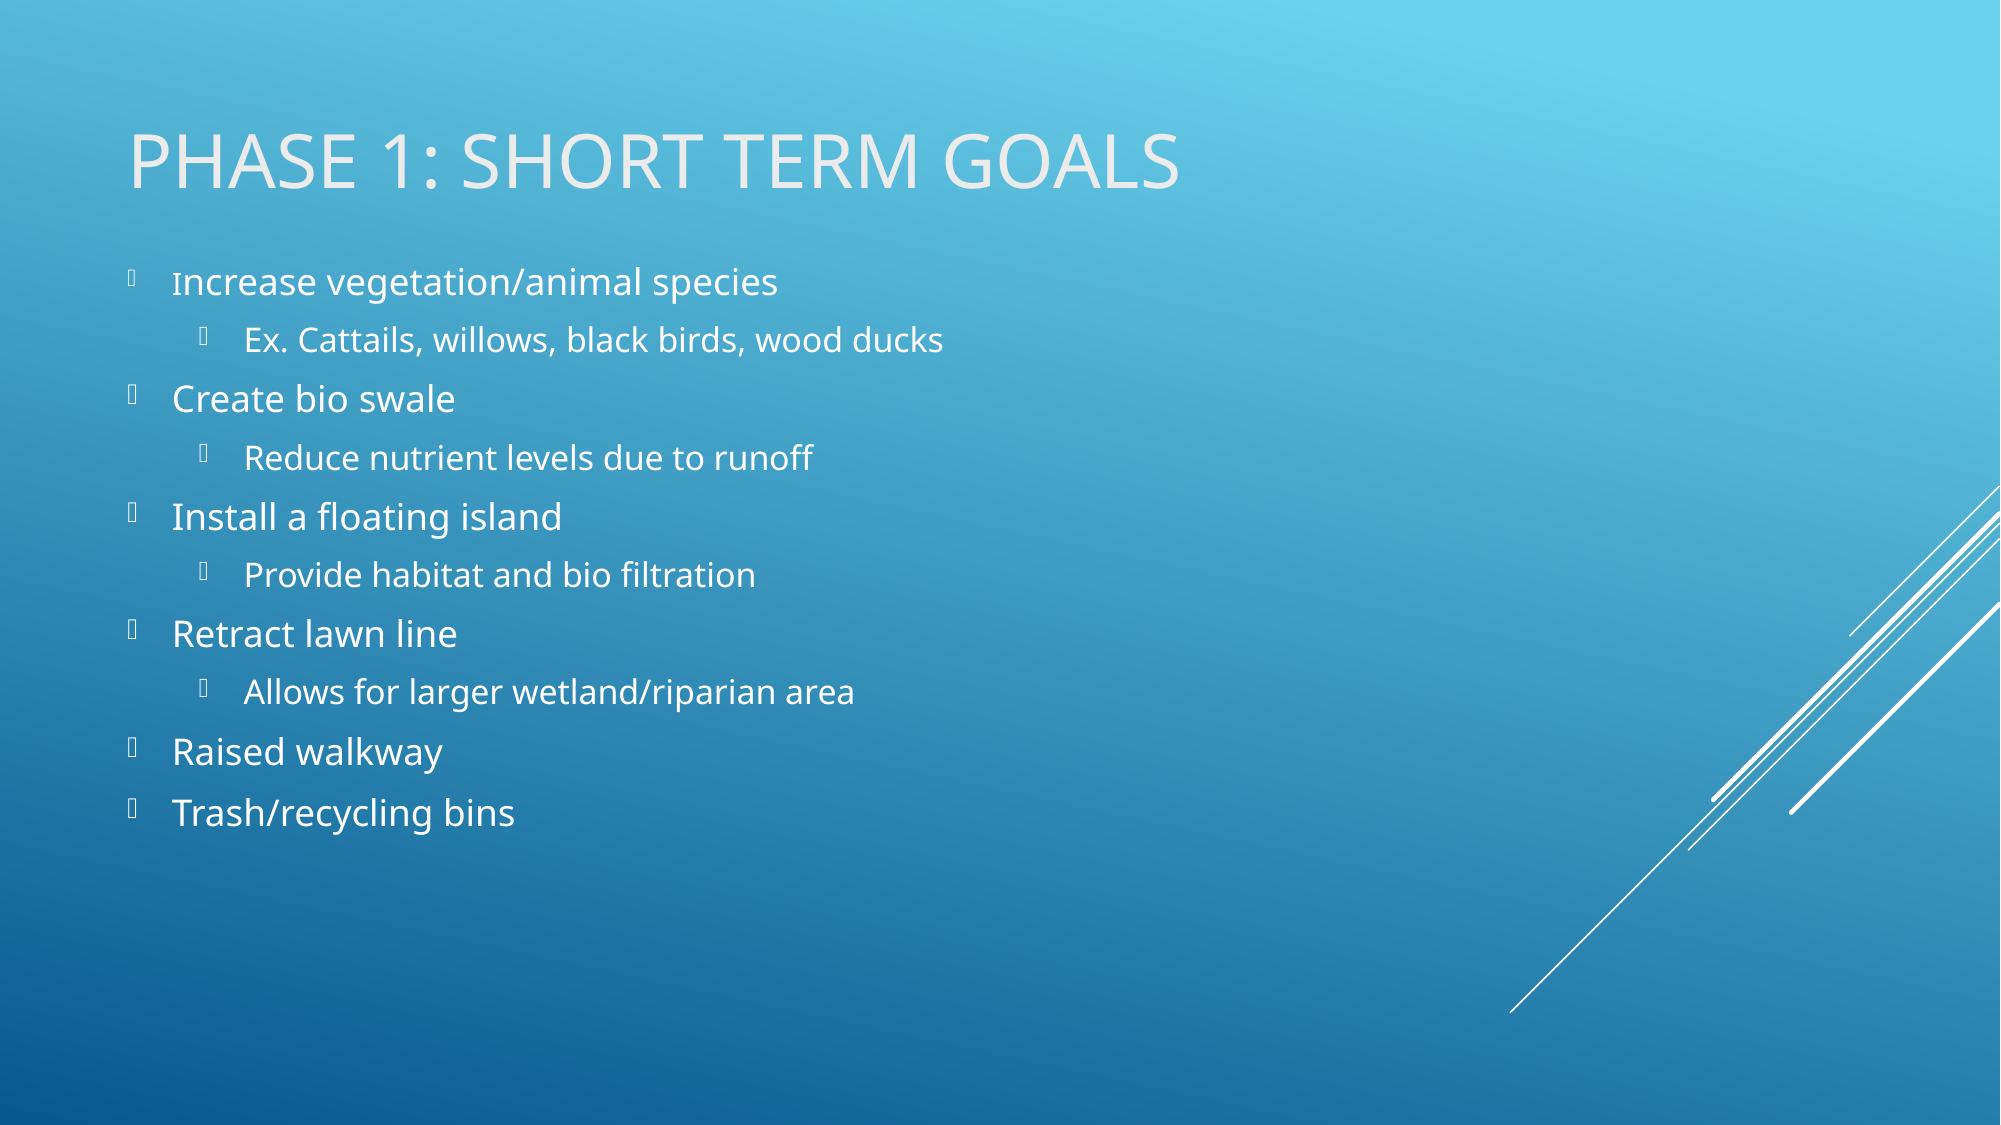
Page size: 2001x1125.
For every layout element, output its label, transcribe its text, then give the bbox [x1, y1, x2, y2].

title Phase 1: Short term goals [112, 35, 1513, 250]
list Increase vegetation/animal species Ex. Cattails, willows, black birds, wood ducks Create bio swale Reduce nutrient levels due to runoff Install a floating island Provide habitat and bio filtration Retract lawn line Allows for larger wetland/riparian area Raised walkway Trash/recycling bins [112, 250, 1513, 844]
